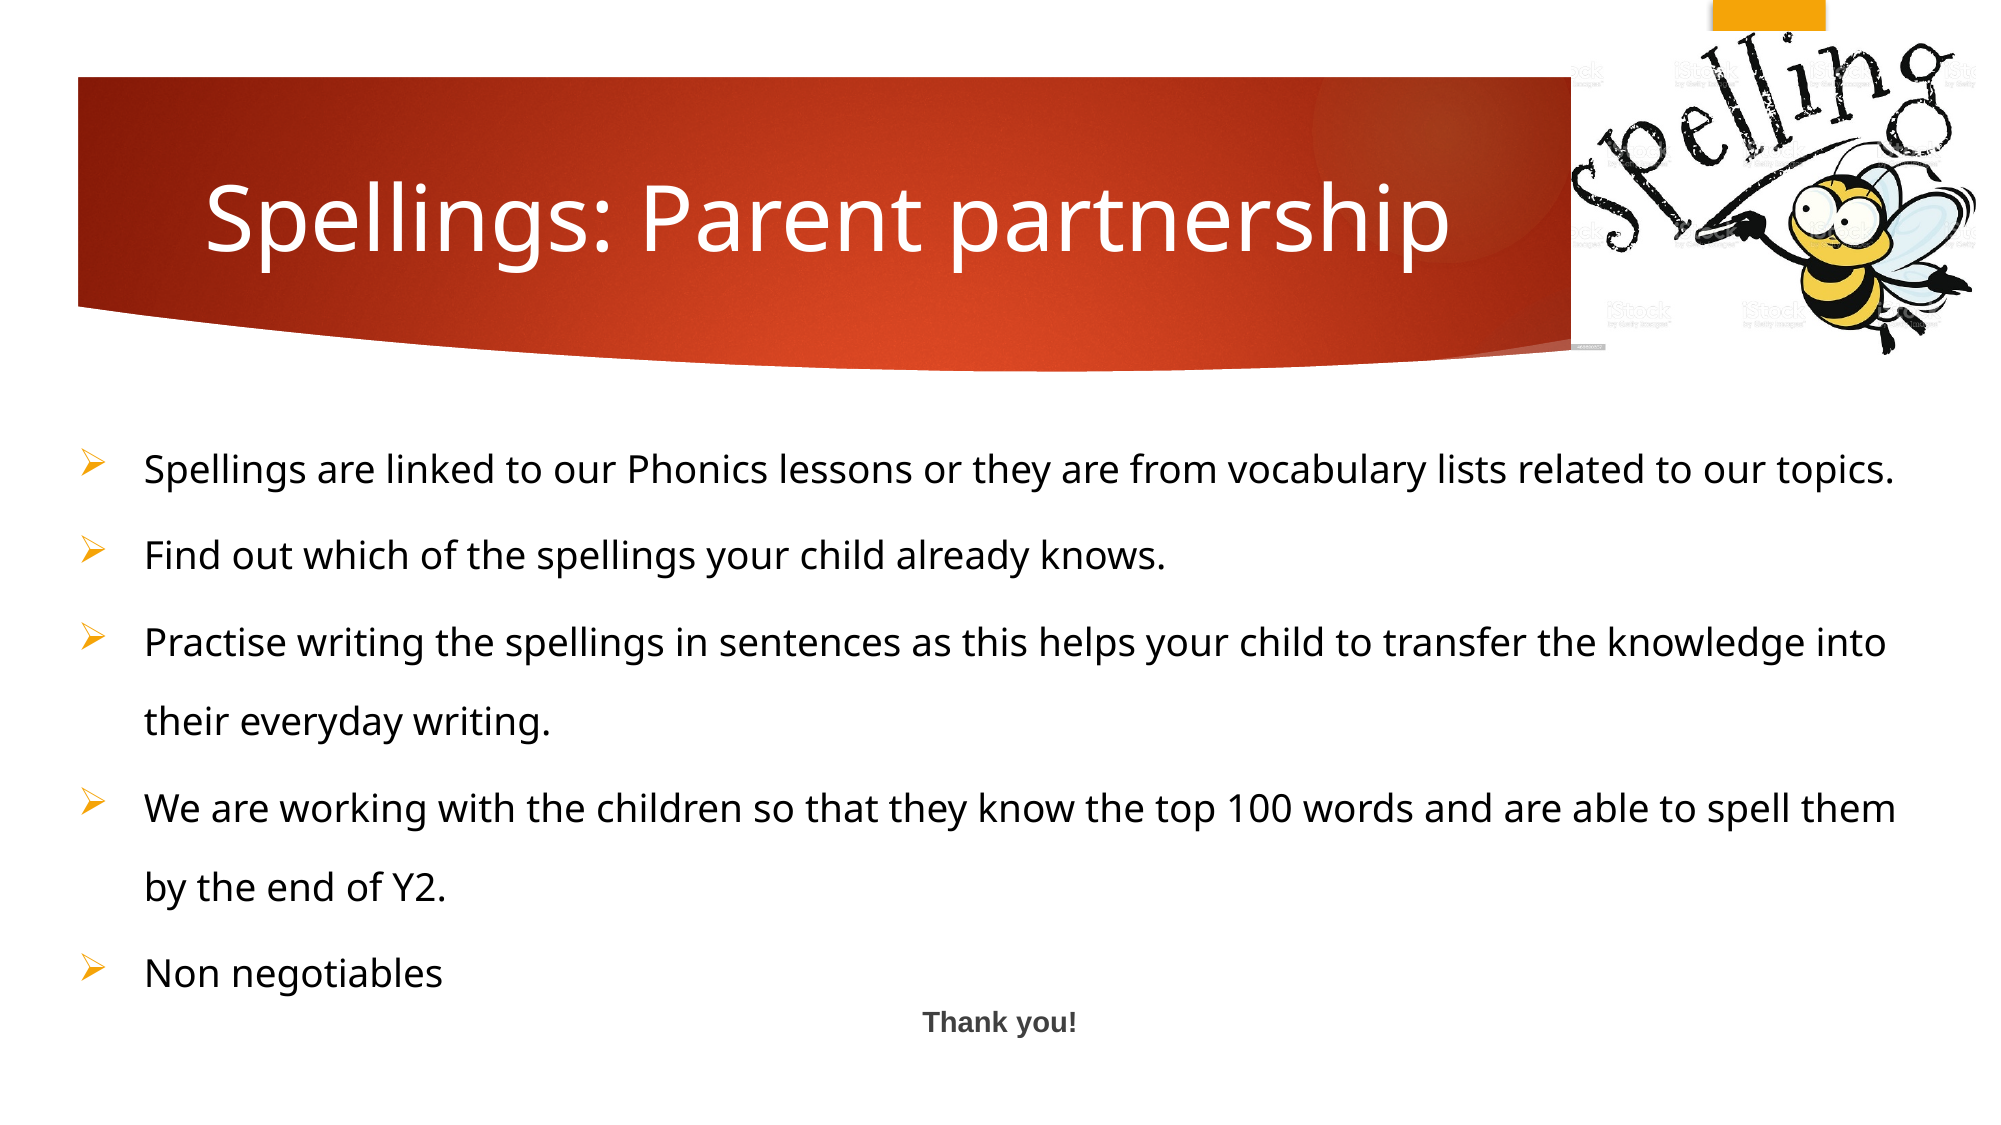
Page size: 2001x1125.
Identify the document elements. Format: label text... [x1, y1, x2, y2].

list Spellings are linked to our Phonics lessons or they are from vocabulary lists related to our topics. Find out which of the spellings your child already knows. Practise writing the spellings in sentences as this helps your child to transfer the knowledge into their everyday writing. We are working with the children so that they know the top 100 words and are able to spell them by the end of Y2. Non negotiables Thank you! [63, 404, 1937, 1052]
title Spellings: Parent partnership [189, 155, 1565, 275]
picture [1570, 30, 1976, 355]
